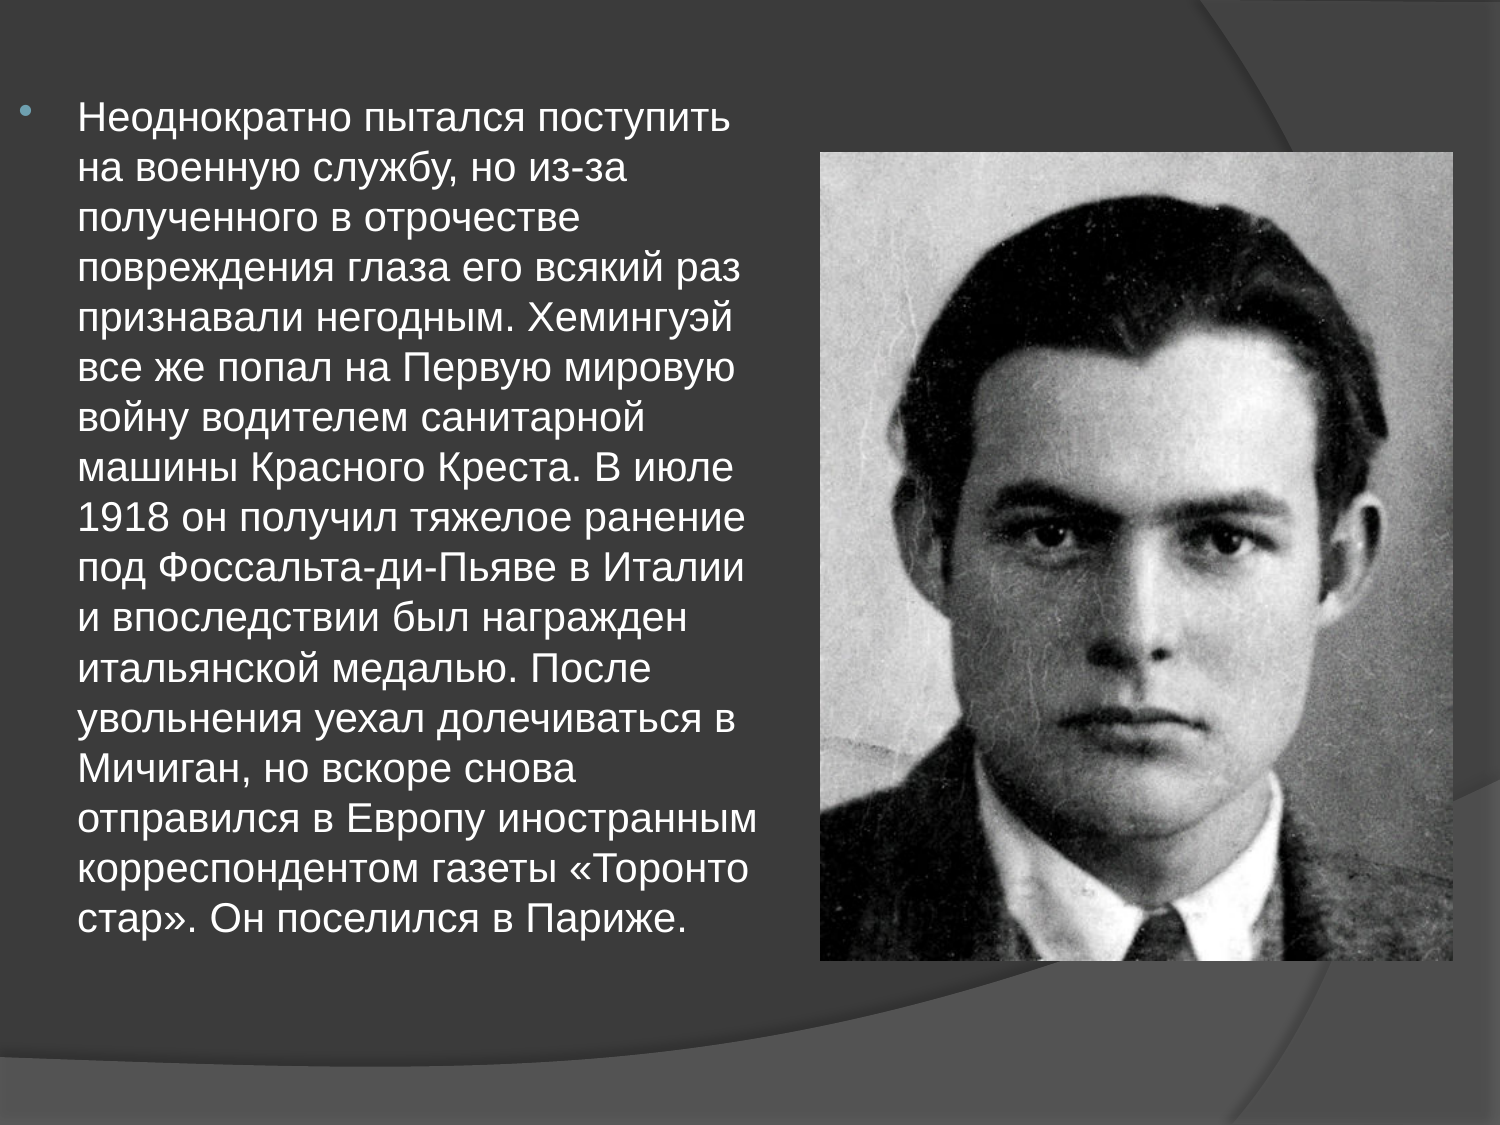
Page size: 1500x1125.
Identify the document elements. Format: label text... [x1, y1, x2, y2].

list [820, 152, 1453, 962]
list Неоднократно пытался поступить на военную службу, но из-за полученного в отрочестве повреждения глаза его всякий раз признавали негодным. Хемингуэй все же попал на Первую мировую войну водителем санитарной машины Красного Креста. В июле 1918 он получил тяжелое ранение под Фоссальта-ди-Пьяве в Италии и впоследствии был награжден итальянской медалью. После увольнения уехал долечиваться в Мичиган, но вскоре снова отправился в Европу иностранным корреспондентом газеты «Торонто стар». Он поселился в Париже. [0, 82, 774, 1055]
